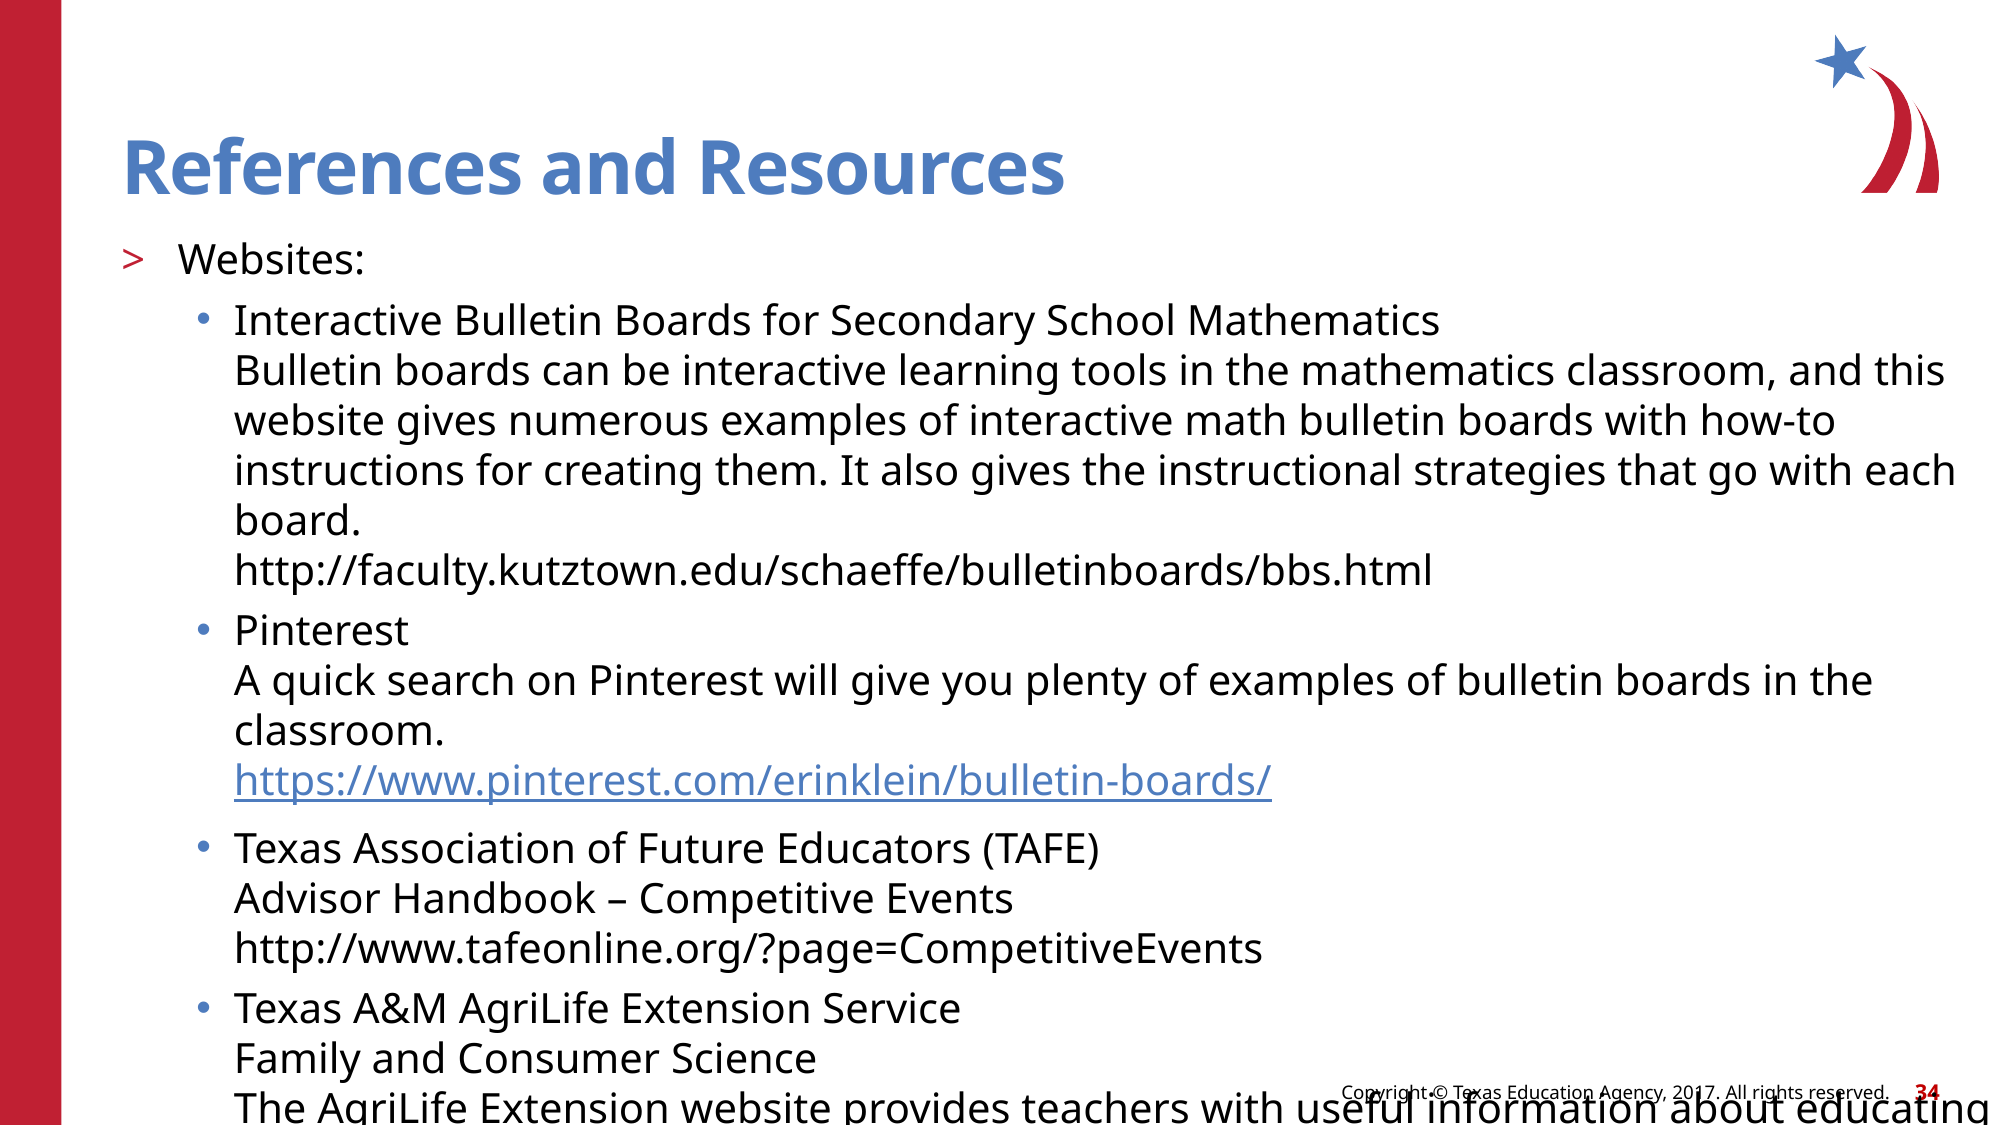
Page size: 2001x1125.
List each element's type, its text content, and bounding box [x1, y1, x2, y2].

title References and Resources [121, 66, 1772, 211]
list Websites: Interactive Bulletin Boards for Secondary School Mathematics Bulletin boards can be interactive learning tools in the mathematics classroom, and this website gives numerous examples of interactive math bulletin boards with how-to instructions for creating them. It also gives the instructional strategies that go with each board. http://faculty.kutztown.edu/schaeffe/bulletinboards/bbs.html Pinterest A quick search on Pinterest will give you plenty of examples of bulletin boards in the classroom. https://www.pinterest.com/erinklein/bulletin-boards/ Texas Association of Future Educators (TAFE) Advisor Handbook – Competitive Events http://www.tafeonline.org/?page=CompetitiveEvents Texas A&M AgriLife Extension Service Family and Consumer Science The AgriLife Extension website provides teachers with useful information about educating children. http://fcs.tamu.edu/ [121, 233, 2000, 1010]
picture [1814, 34, 1939, 193]
